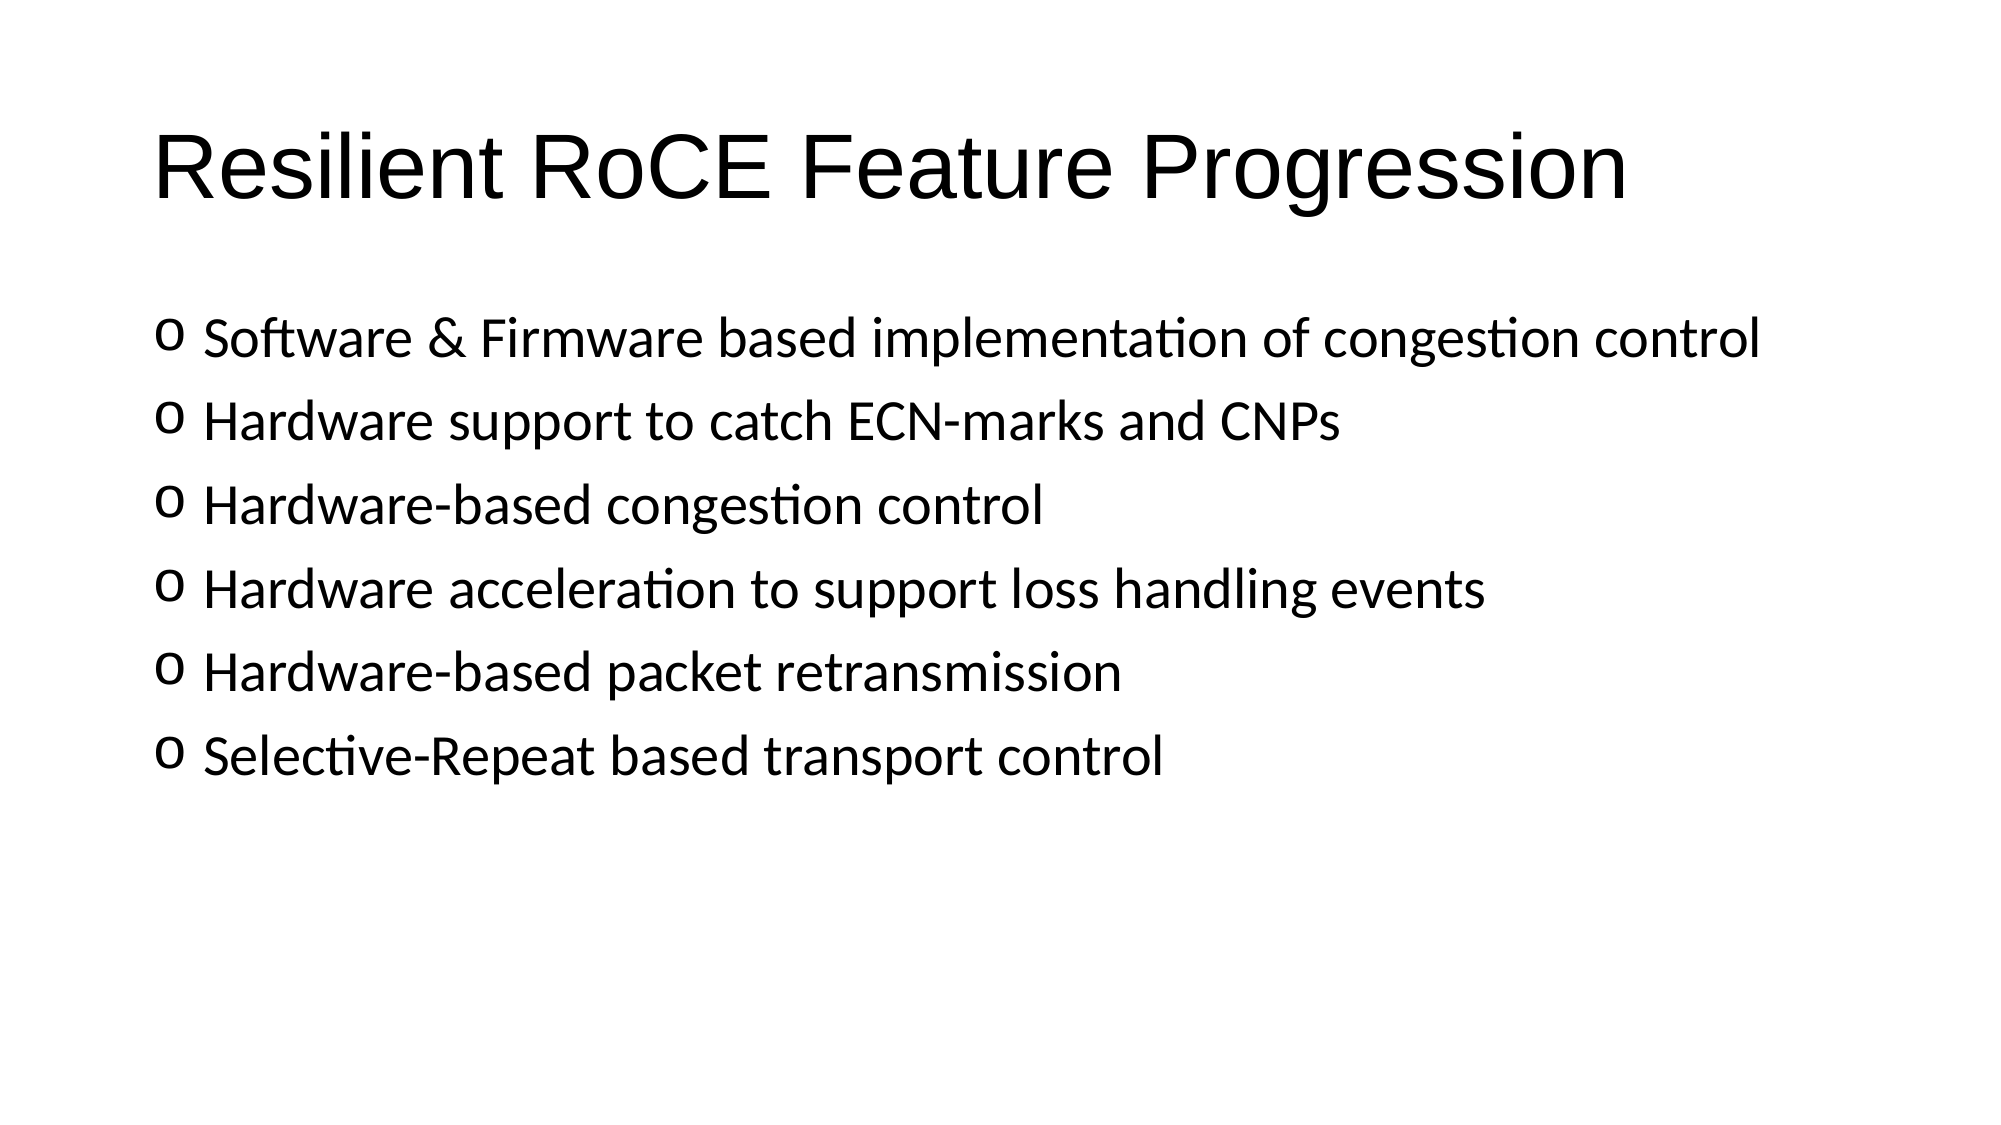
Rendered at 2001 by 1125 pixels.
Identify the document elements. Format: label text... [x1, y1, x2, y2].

text_box Software & Firmware based implementation of congestion control Hardware support to catch ECN-marks and CNPs Hardware-based congestion control Hardware acceleration to support loss handling events Hardware-based packet retransmission Selective-Repeat based transport control [137, 299, 1863, 1014]
title Resilient RoCE Feature Progression [137, 59, 1863, 278]
